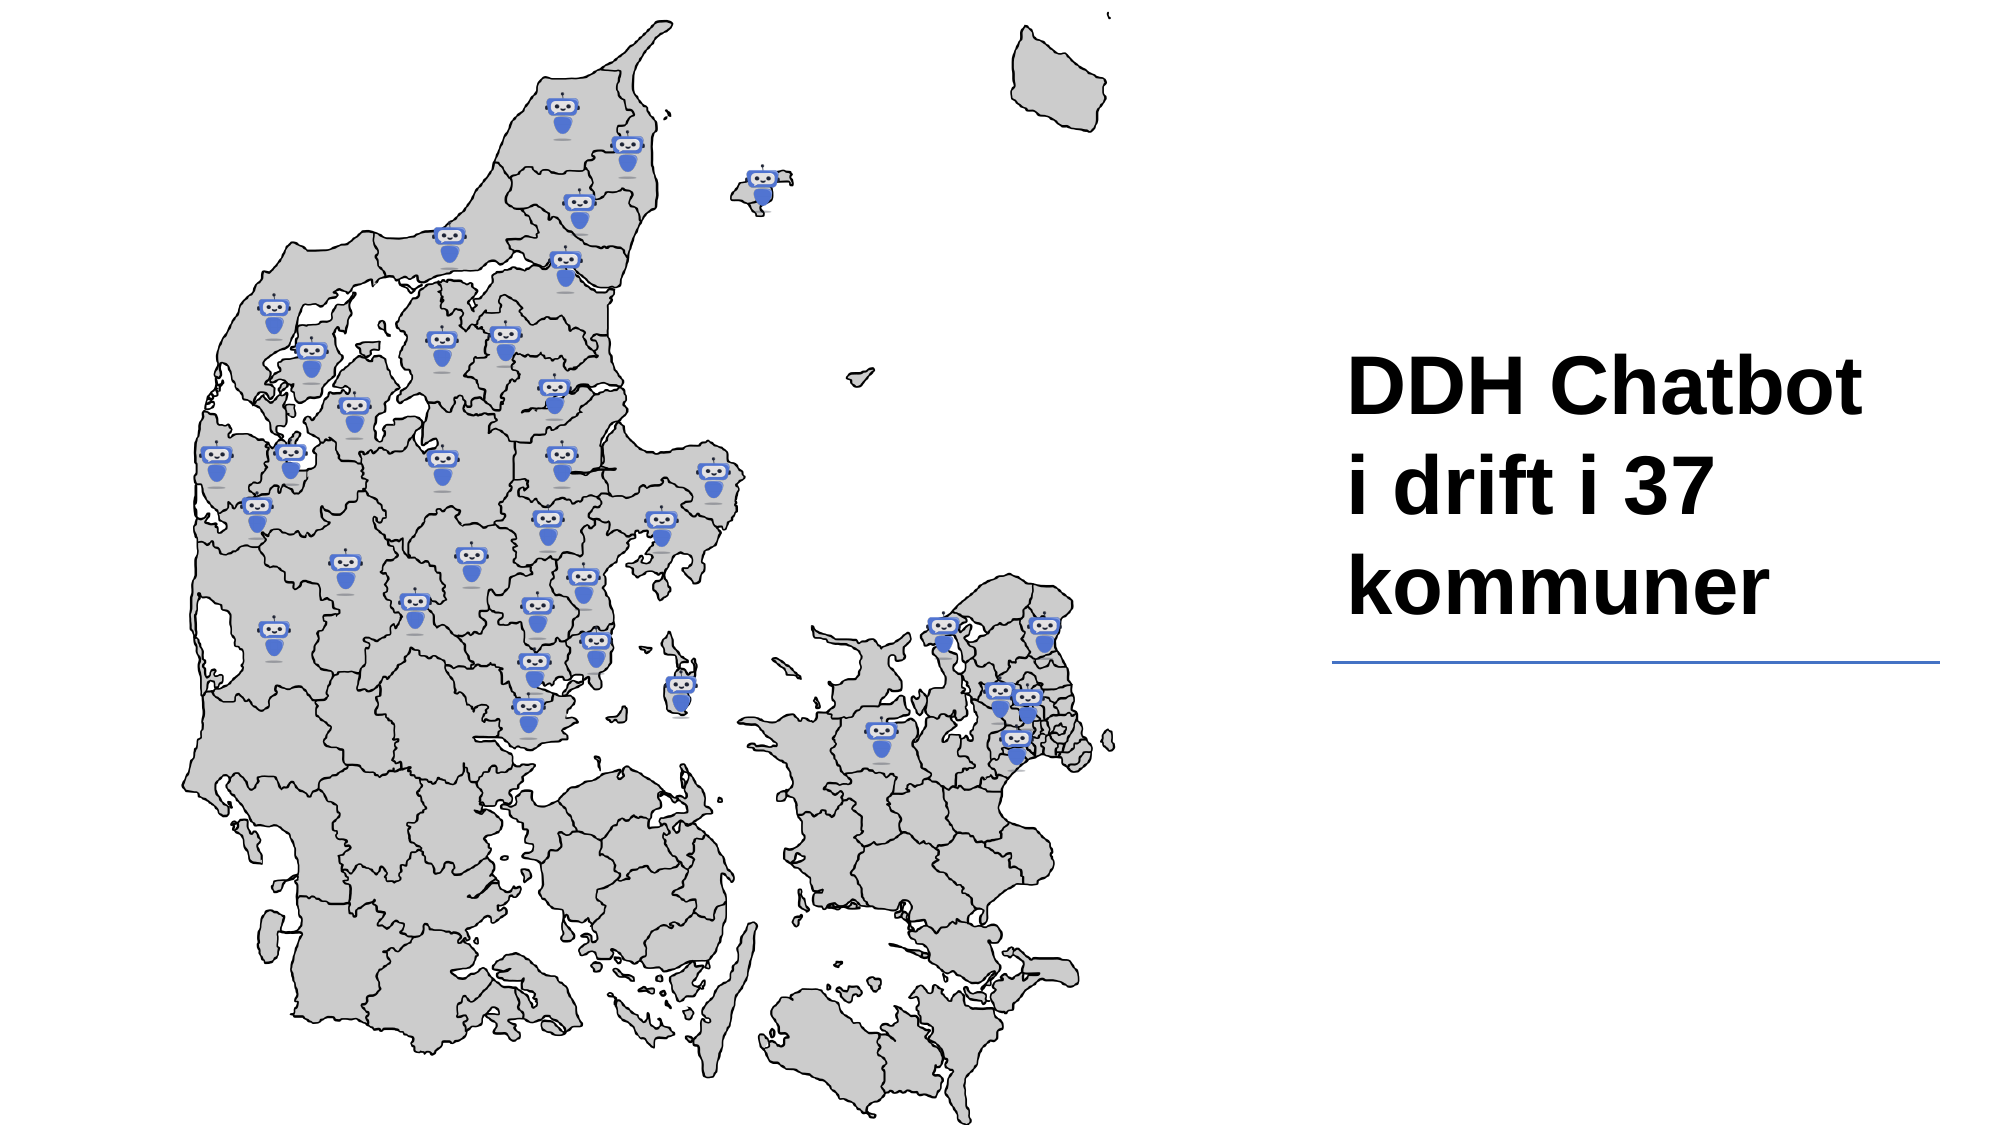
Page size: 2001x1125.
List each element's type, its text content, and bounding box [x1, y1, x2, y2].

text_box DDH Chatbot i drift i 37 kommuner [1331, 323, 1963, 639]
picture [160, 0, 1129, 1125]
